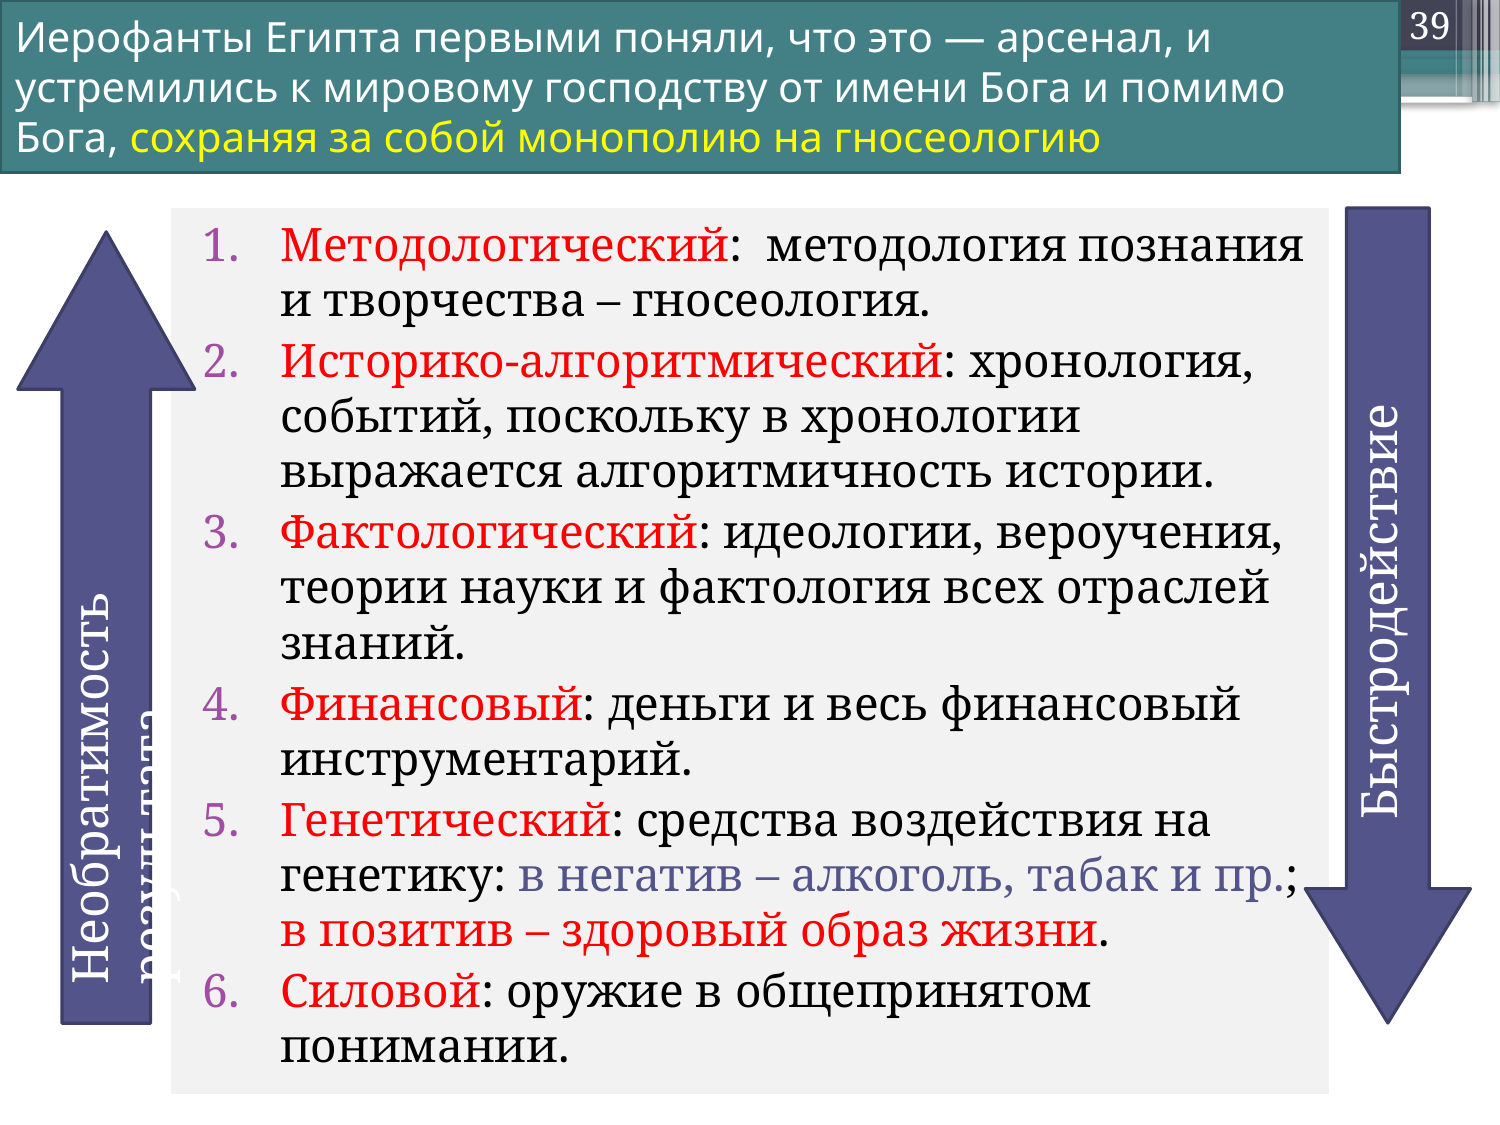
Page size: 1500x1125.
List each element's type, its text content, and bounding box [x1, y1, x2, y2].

text_box Необратимость результата [50, 302, 142, 1000]
list Методологический: методология познания и творчества – гносеология. Историко-алгоритмический: хронология, событий, поскольку в хронологии выражается алгоритмичность истории. Фактологический: идеологии, вероучения, теории науки и фактология всех отраслей знаний. Финансовый: деньги и весь финансовый инструментарий. Генетический: средства воздействия на генетику: в негатив – алкоголь, табак и пр.; в позитив – здоровый образ жизни. Силовой: оружие в общепринятом понимании. [170, 207, 1330, 1095]
text_box [16, 328, 50, 391]
text_box [1303, 835, 1472, 1025]
text_box [60, 230, 197, 1025]
text_box [1344, 206, 1431, 302]
title Иерофанты Египта первыми поняли, что это — арсенал, и устремились к мировому господству от имени Бога и помимо Бога, сохраняя за собой монополию на гносеологию [0, 0, 1401, 174]
text_box Быстродействие [1340, 302, 1432, 835]
slide_number 39 [1340, 0, 1466, 61]
